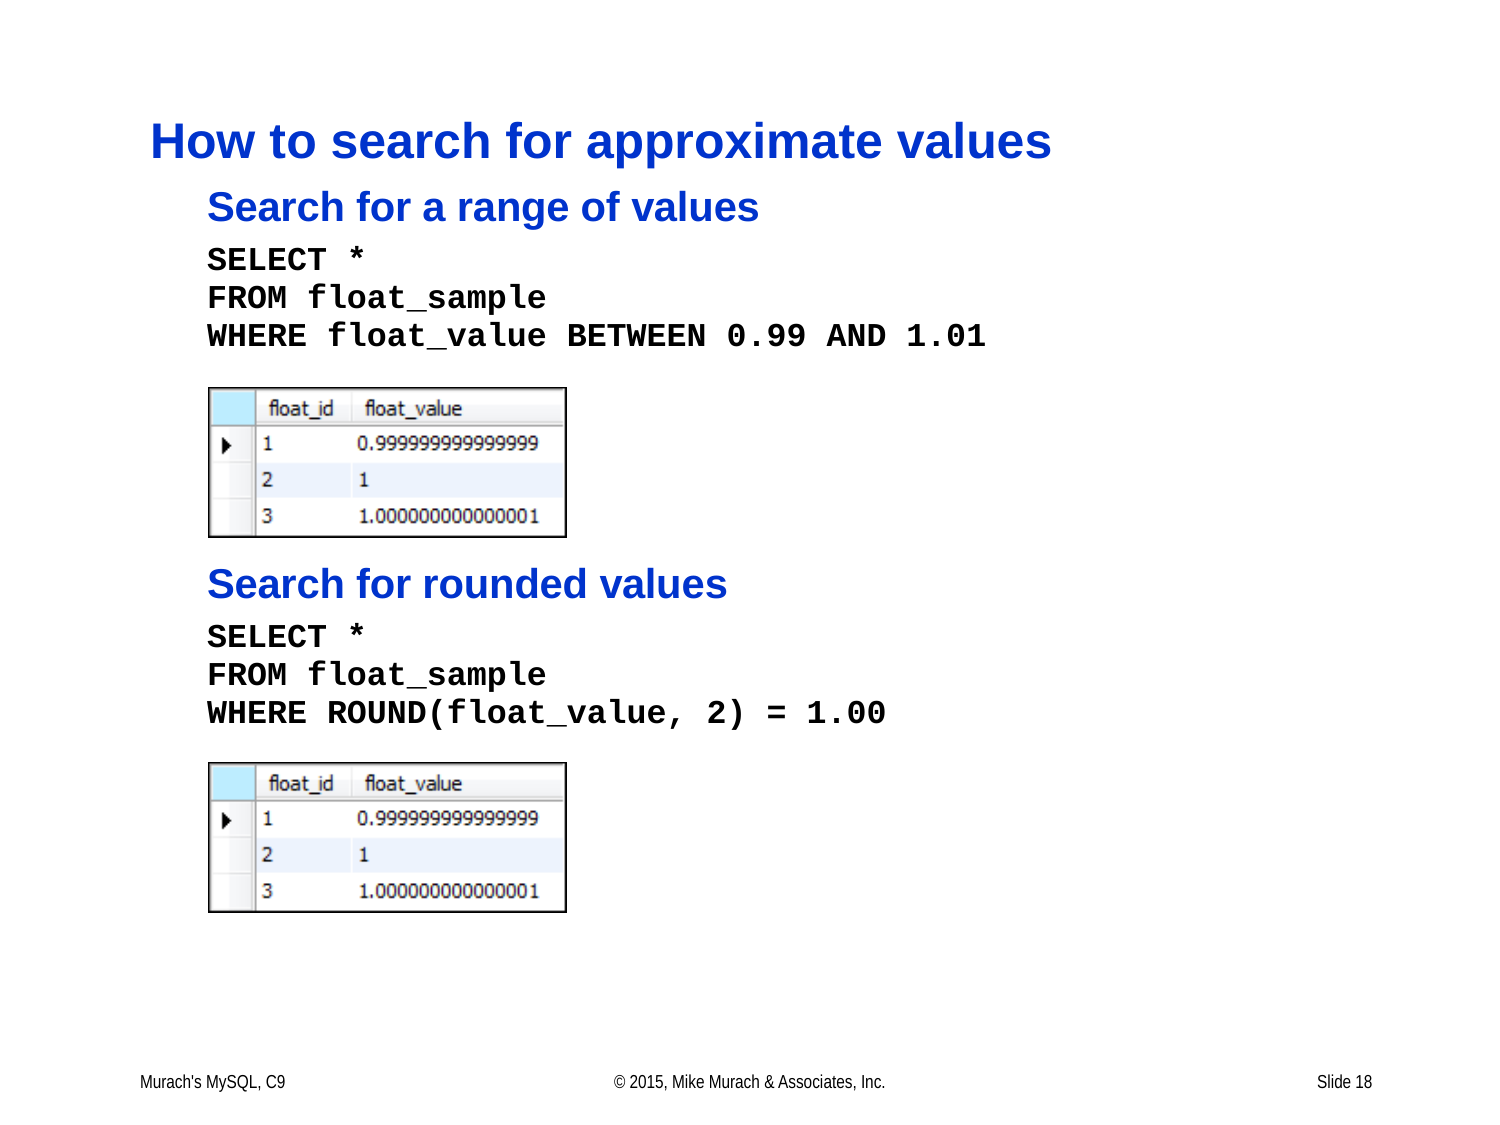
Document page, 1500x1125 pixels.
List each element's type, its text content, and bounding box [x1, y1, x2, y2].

slide_number Slide 18 [1074, 1024, 1388, 1101]
footer © 2015, Mike Murach & Associates, Inc. [474, 1024, 1026, 1101]
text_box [149, 112, 1358, 407]
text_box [149, 534, 1358, 788]
picture [208, 762, 567, 913]
picture [208, 387, 567, 534]
slide_number Murach's MySQL, C9 [124, 1024, 451, 1101]
